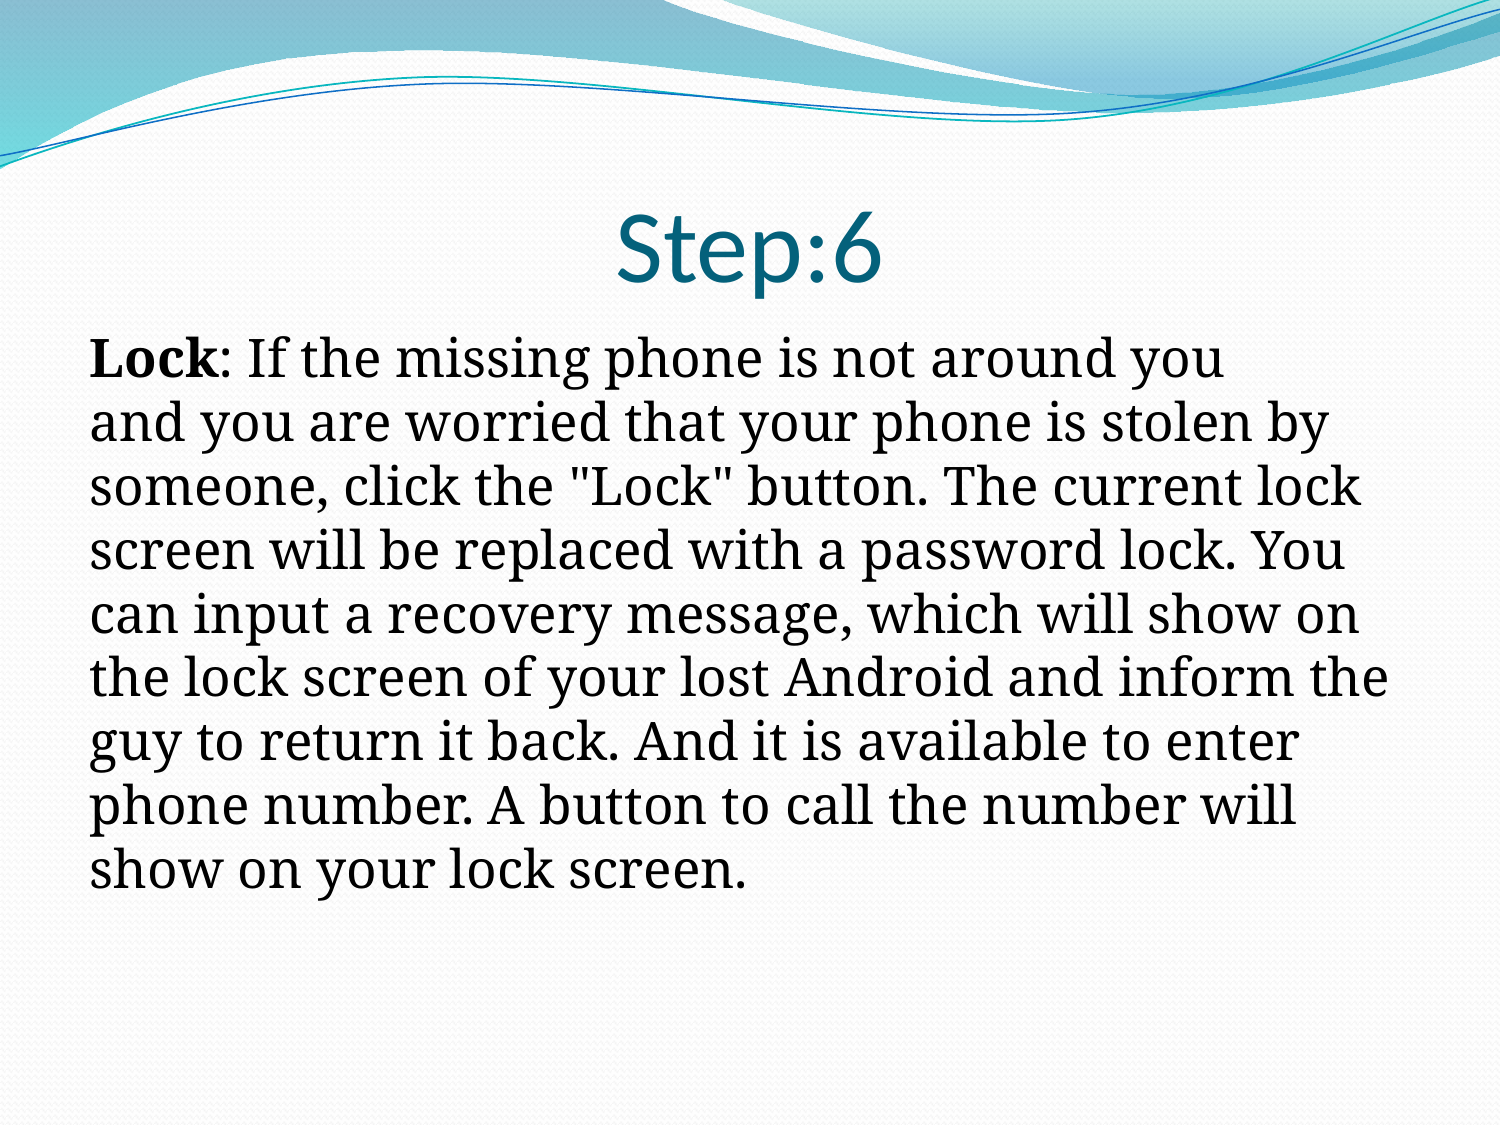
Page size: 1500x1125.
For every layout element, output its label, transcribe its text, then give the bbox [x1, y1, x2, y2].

list Lock: If the missing phone is not around you and you are worried that your phone is stolen by someone, click the "Lock" button. The current lock screen will be replaced with a password lock. You can input a recovery message, which will show on the lock screen of your lost Android and inform the guy to return it back. And it is available to enter phone number. A button to call the number will show on your lock screen. [75, 317, 1425, 1038]
title Step:6 [75, 115, 1425, 303]
